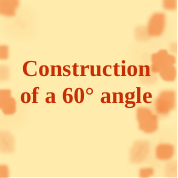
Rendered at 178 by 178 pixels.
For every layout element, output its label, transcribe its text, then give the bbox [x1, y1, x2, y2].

text_box Construction of a 60° angle [1, 46, 172, 116]
